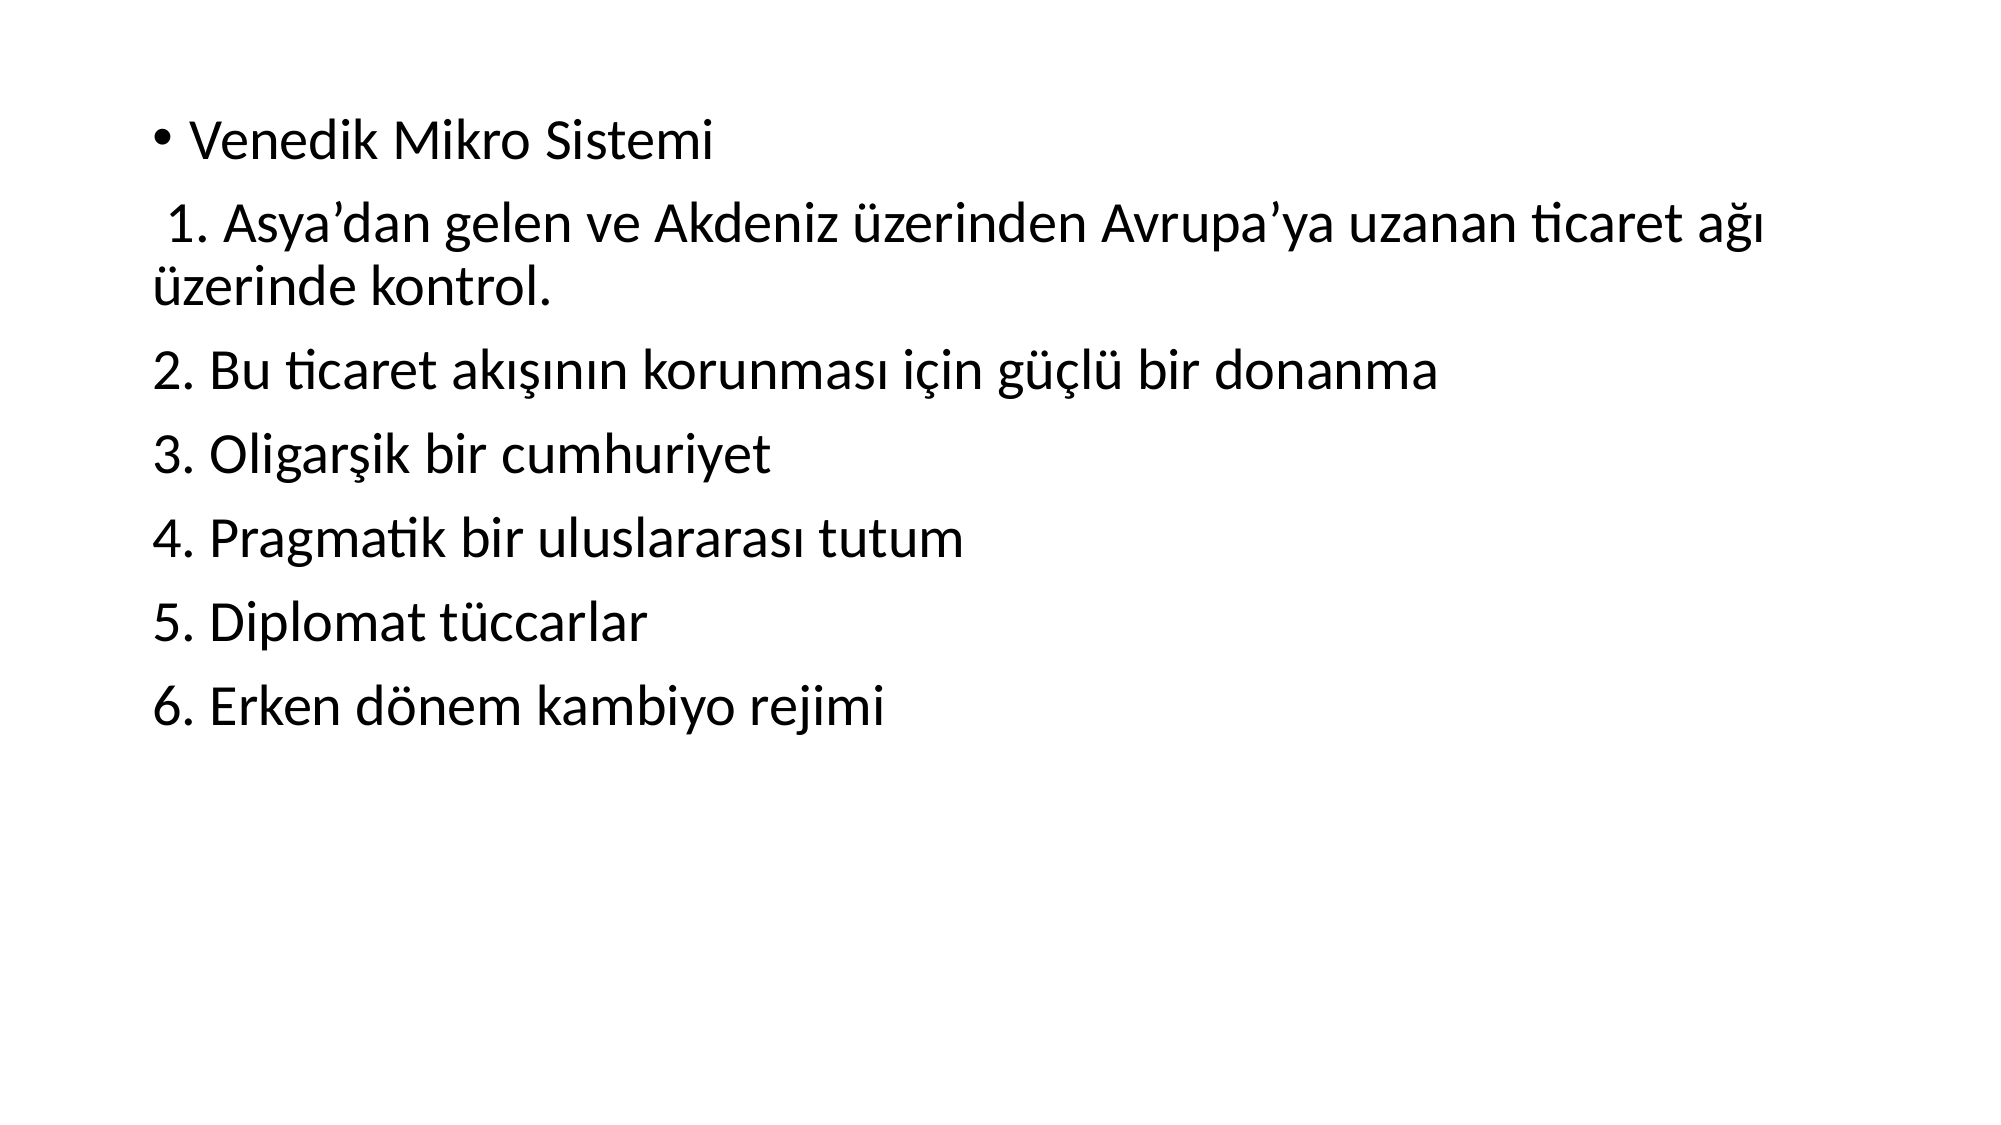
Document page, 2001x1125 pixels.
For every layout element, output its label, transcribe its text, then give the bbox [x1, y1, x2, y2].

list Venedik Mikro Sistemi 1. Asya’dan gelen ve Akdeniz üzerinden Avrupa’ya uzanan ticaret ağı üzerinde kontrol. 2. Bu ticaret akışının korunması için güçlü bir donanma 3. Oligarşik bir cumhuriyet 4. Pragmatik bir uluslararası tutum 5. Diplomat tüccarlar 6. Erken dönem kambiyo rejimi [137, 101, 1863, 1014]
